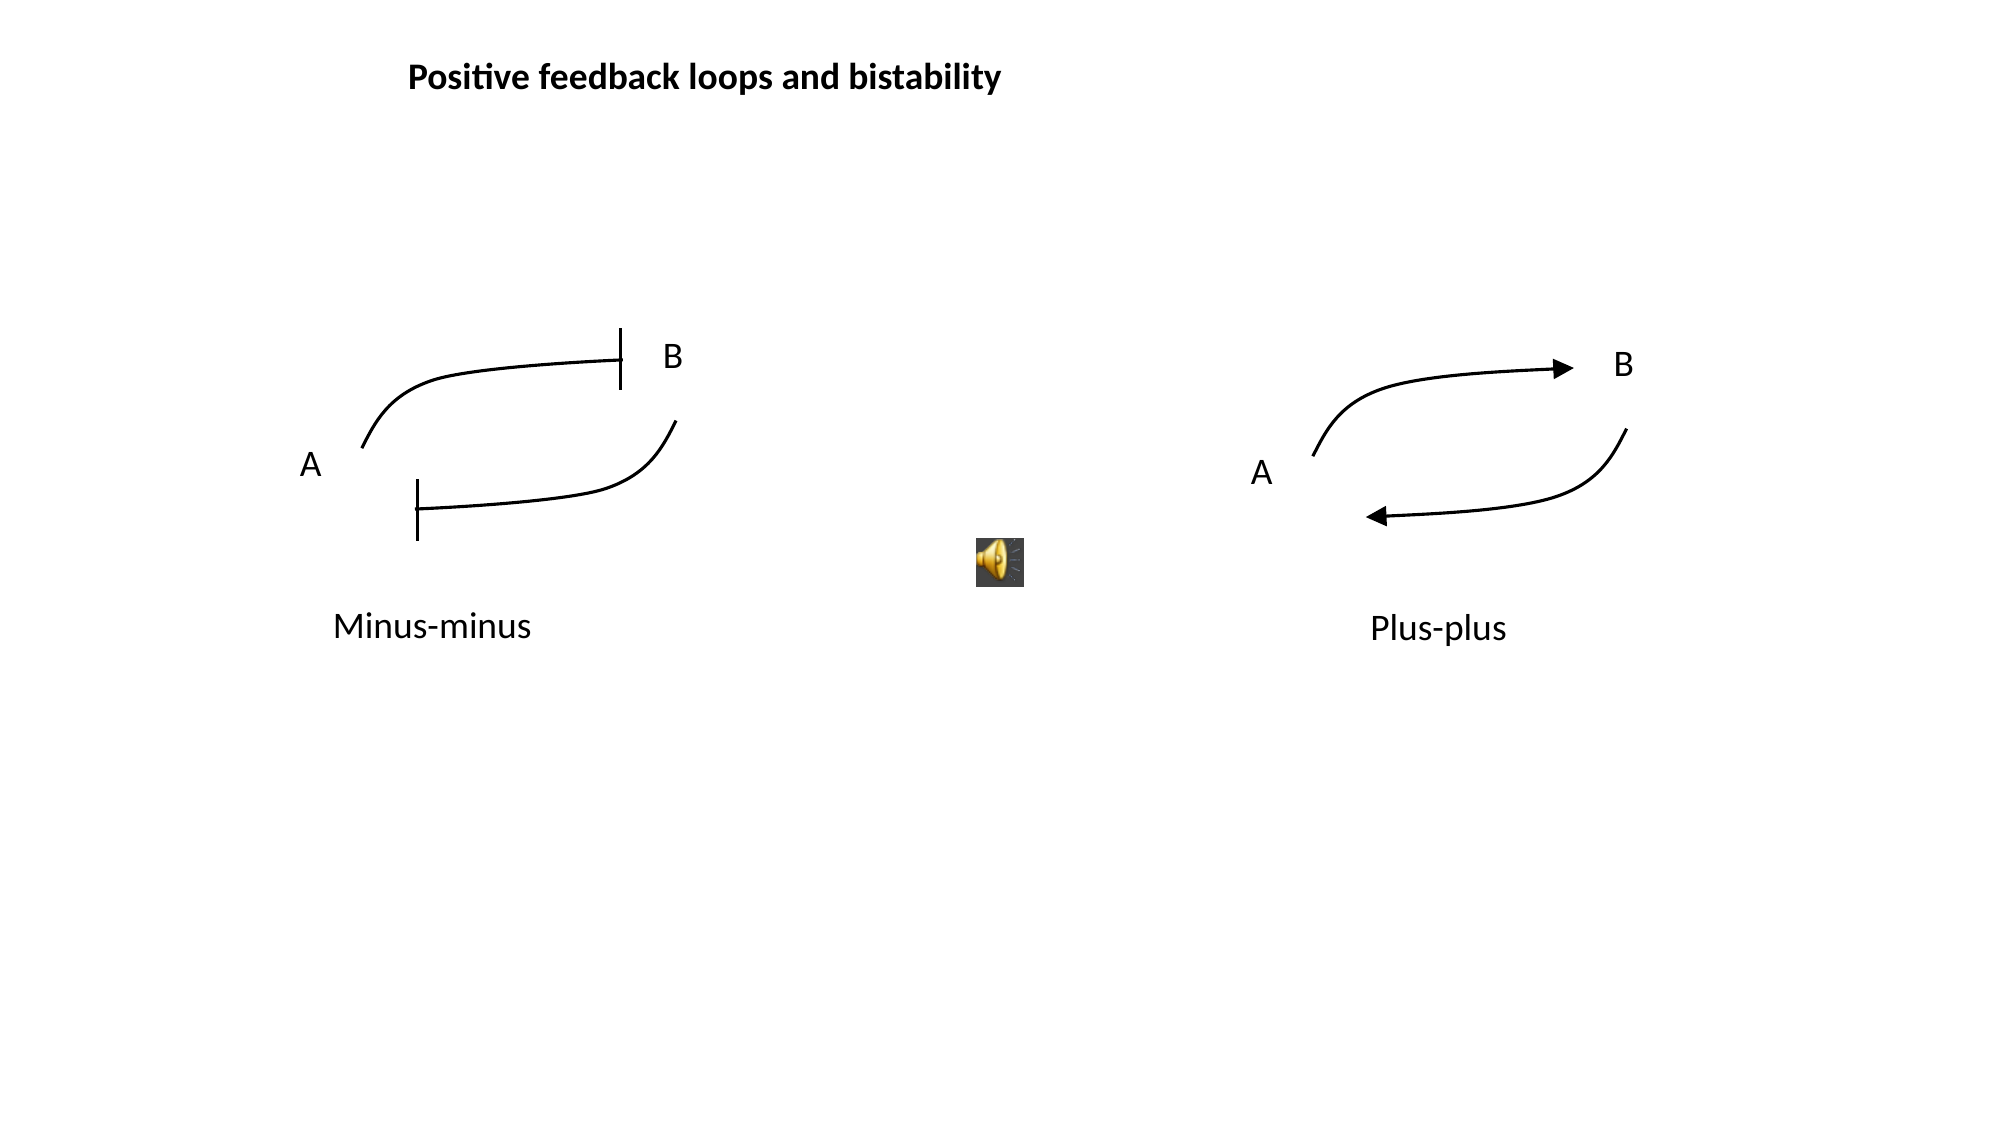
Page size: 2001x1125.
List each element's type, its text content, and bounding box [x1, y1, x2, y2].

text_box A [1236, 439, 1288, 500]
text_box B [648, 323, 699, 384]
text_box [1365, 428, 1627, 527]
text_box [361, 360, 619, 449]
text_box [1312, 358, 1574, 457]
text_box Minus-minus [318, 593, 547, 654]
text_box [414, 420, 676, 541]
picture [974, 537, 1025, 588]
text_box Positive feedback loops and bistability [393, 44, 1018, 104]
text_box Plus-plus [1355, 595, 1522, 655]
text_box A [284, 431, 337, 491]
text_box B [1598, 331, 1650, 392]
